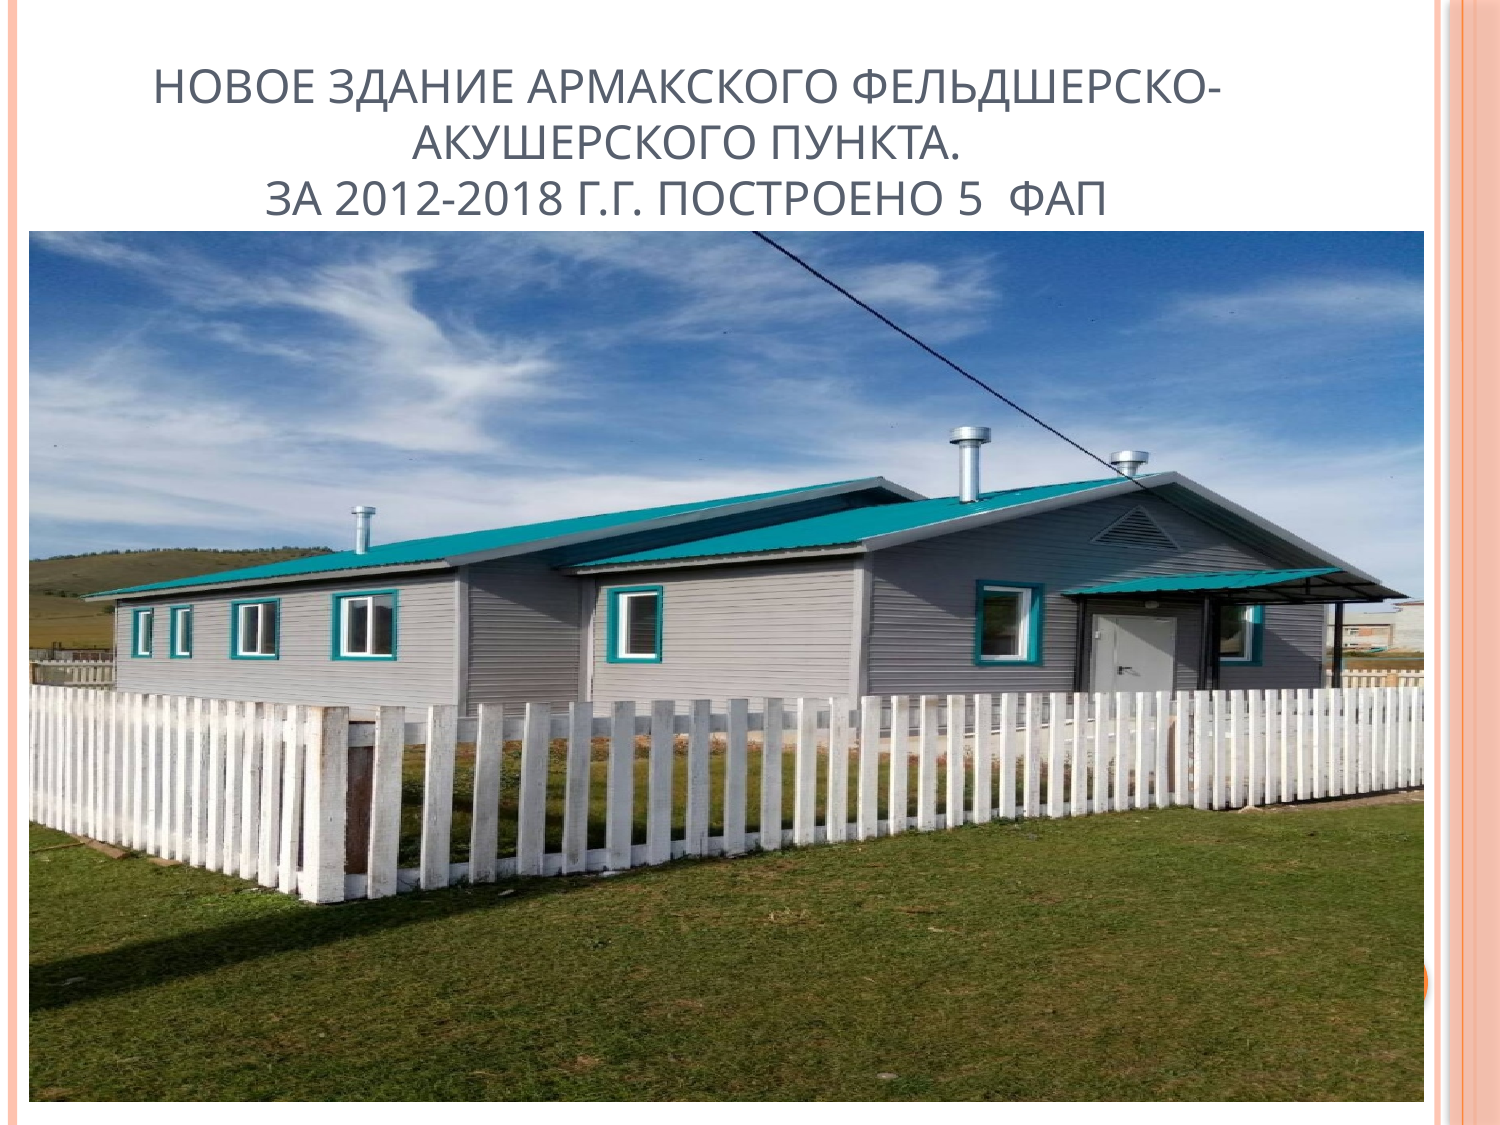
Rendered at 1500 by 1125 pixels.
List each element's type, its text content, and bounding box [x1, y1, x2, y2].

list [28, 231, 1424, 1102]
title Новое здание Армакского фельдшерско-акушерского пункта. За 2012-2018 г.г. построено 5 ФАП [75, 45, 1300, 227]
